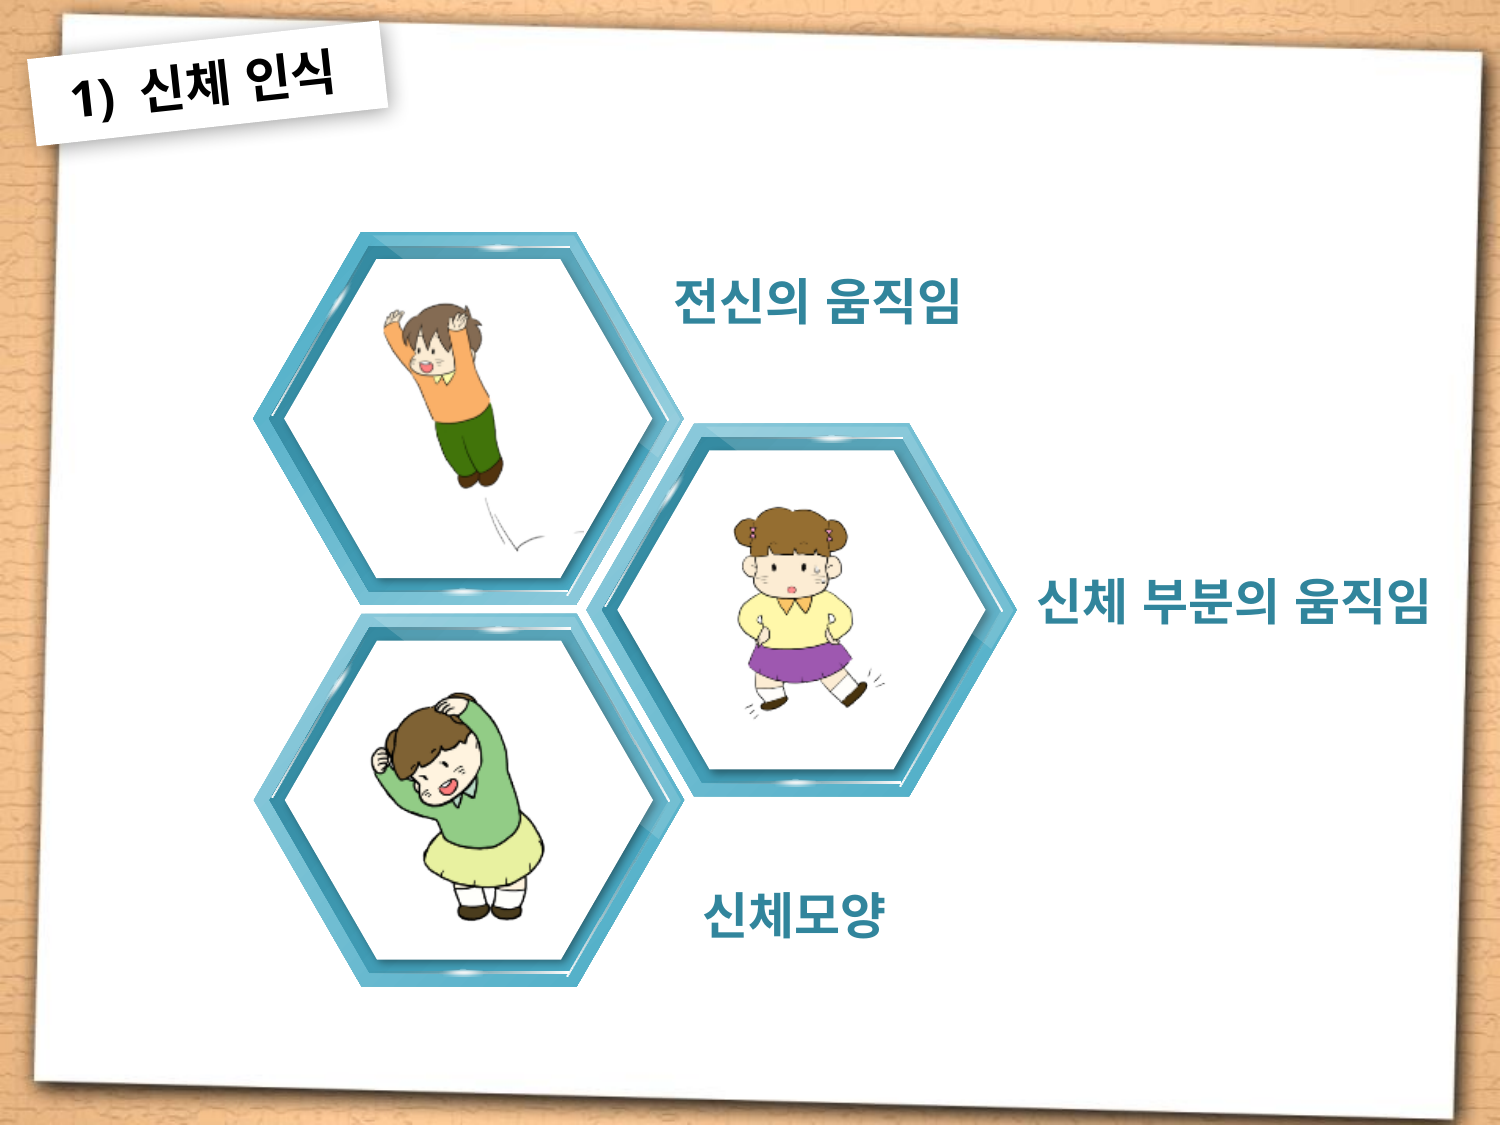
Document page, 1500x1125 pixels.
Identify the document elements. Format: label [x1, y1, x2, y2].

text_box [586, 419, 1017, 800]
picture [0, 0, 1500, 1125]
text_box [253, 609, 685, 991]
text_box [252, 227, 684, 609]
